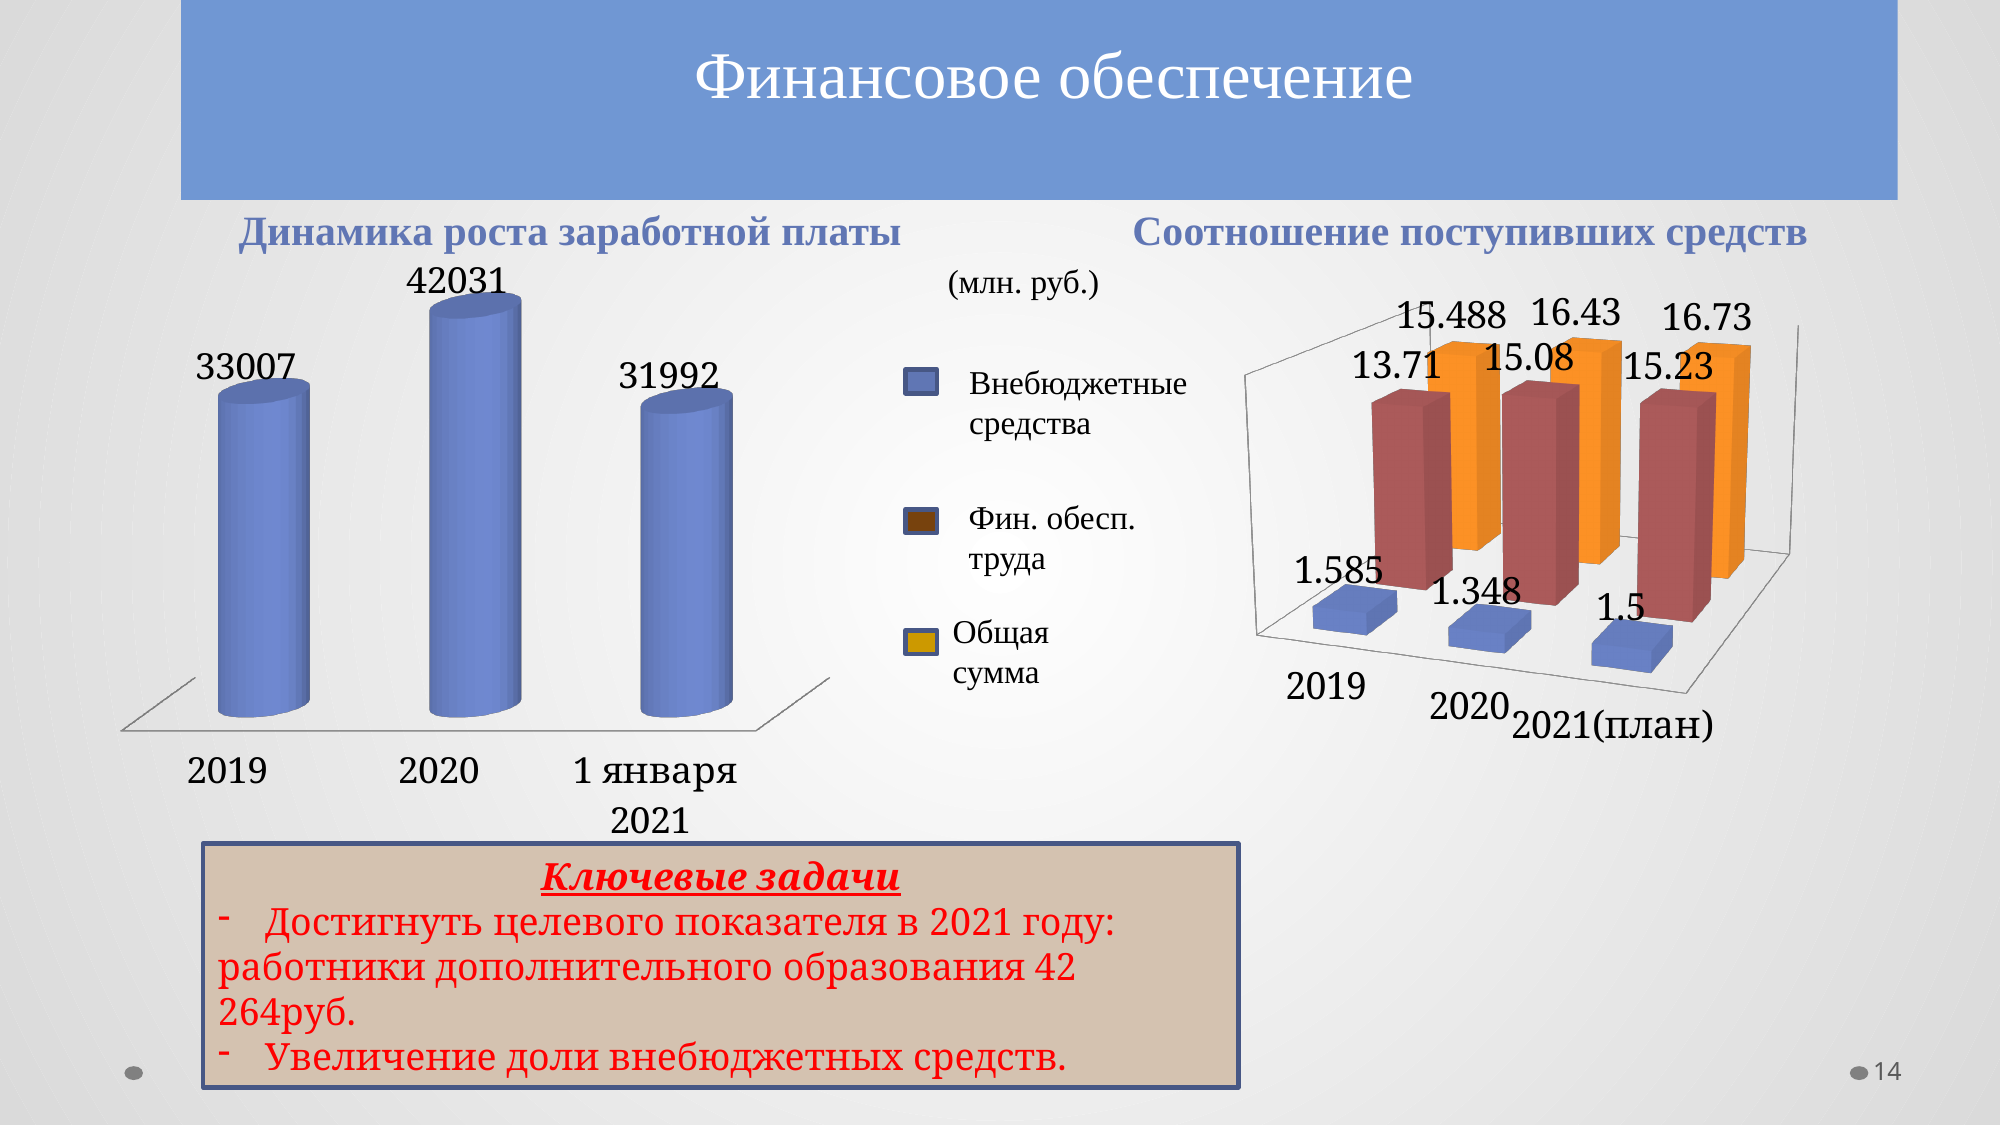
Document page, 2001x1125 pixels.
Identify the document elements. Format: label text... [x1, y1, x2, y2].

text_box Внебюджетные средства [954, 354, 1193, 449]
text_box Общая сумма [937, 602, 1073, 698]
footer [144, 1042, 768, 1103]
chart [97, 222, 854, 844]
chart [1198, 269, 1844, 929]
subtitle Динамика роста заработной платы Соотношение поступивших средств (млн. руб.) [149, 196, 1898, 986]
slide_number 14 [1868, 1042, 1992, 1103]
text_box [903, 507, 939, 535]
text_box [903, 628, 937, 656]
text_box Ключевые задачи Достигнуть целевого показателя в 2021 году: работники дополнительного образования 42 264руб. Увеличение доли внебюджетных средств. [201, 841, 1241, 1090]
title Финансовое обеспечение [181, 0, 1898, 196]
text_box [903, 367, 939, 396]
text_box Фин. обесп. труда [953, 489, 1160, 584]
